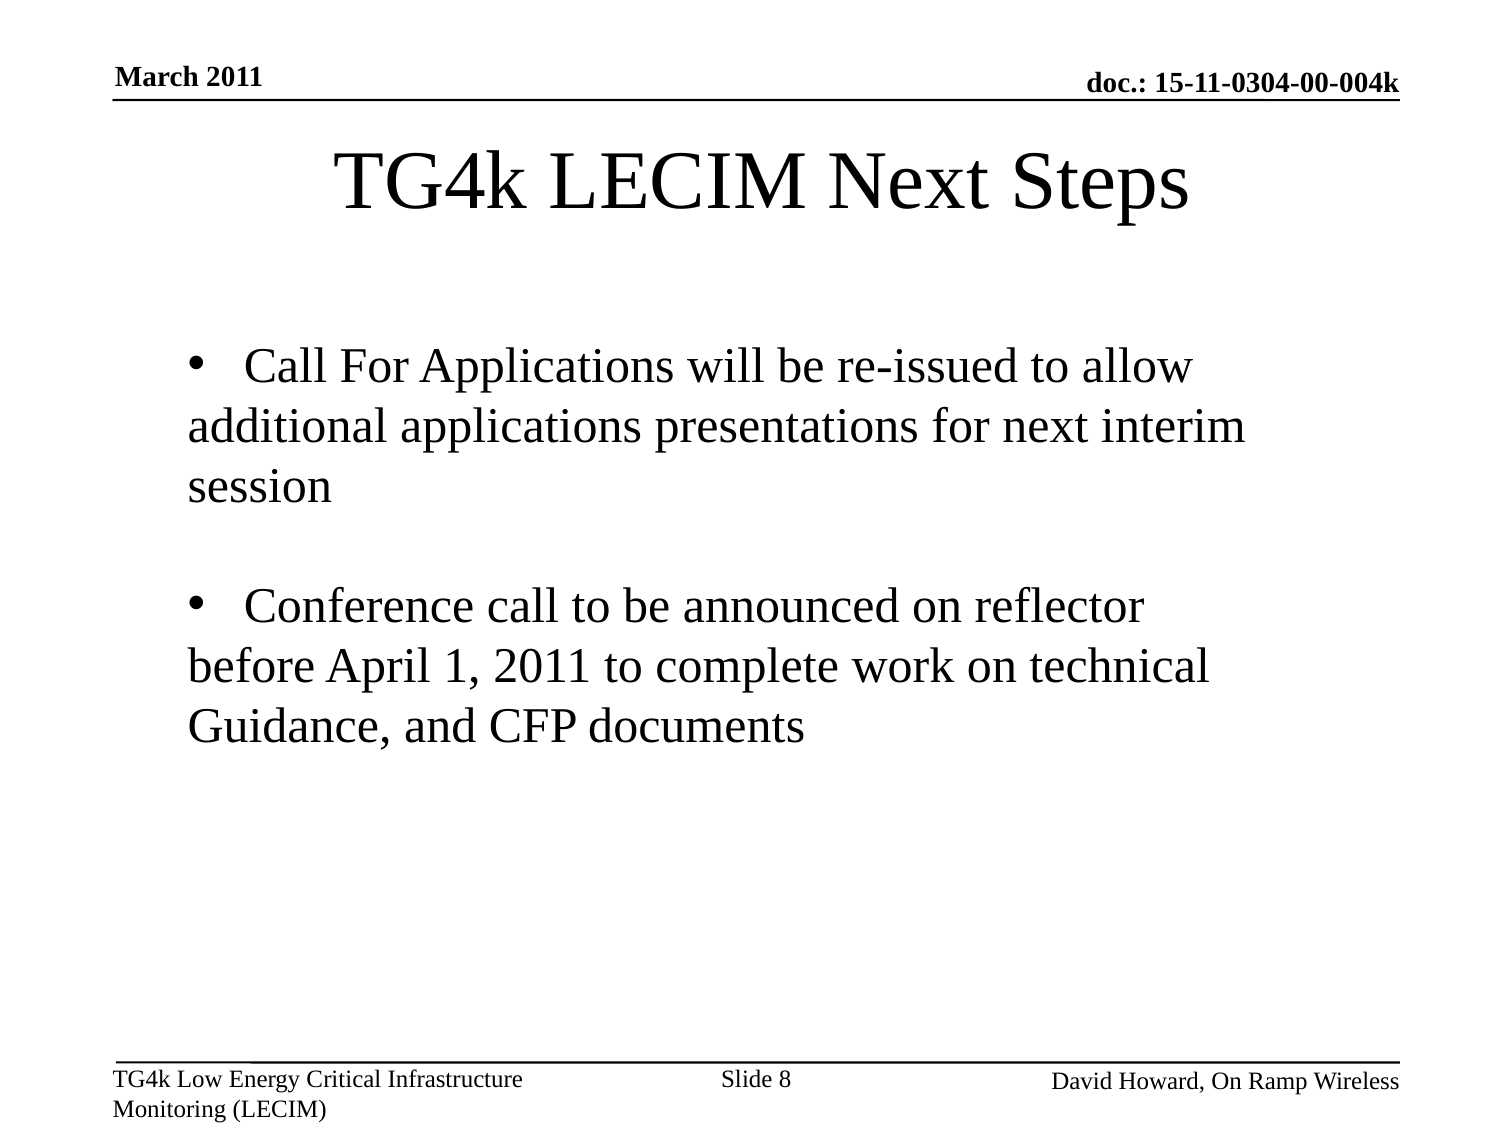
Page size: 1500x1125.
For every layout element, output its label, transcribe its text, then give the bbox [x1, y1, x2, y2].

title TG4k LECIM Next Steps [124, 112, 1401, 238]
footer David Howard, On Ramp Wireless [962, 1064, 1401, 1096]
text_box Call For Applications will be re-issued to allow additional applications presentations for next interim session Conference call to be announced on reflector before April 1, 2011 to complete work on technical Guidance, and CFP documents [172, 324, 1262, 880]
slide_number Slide 8 [712, 1061, 800, 1093]
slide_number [99, 49, 413, 91]
